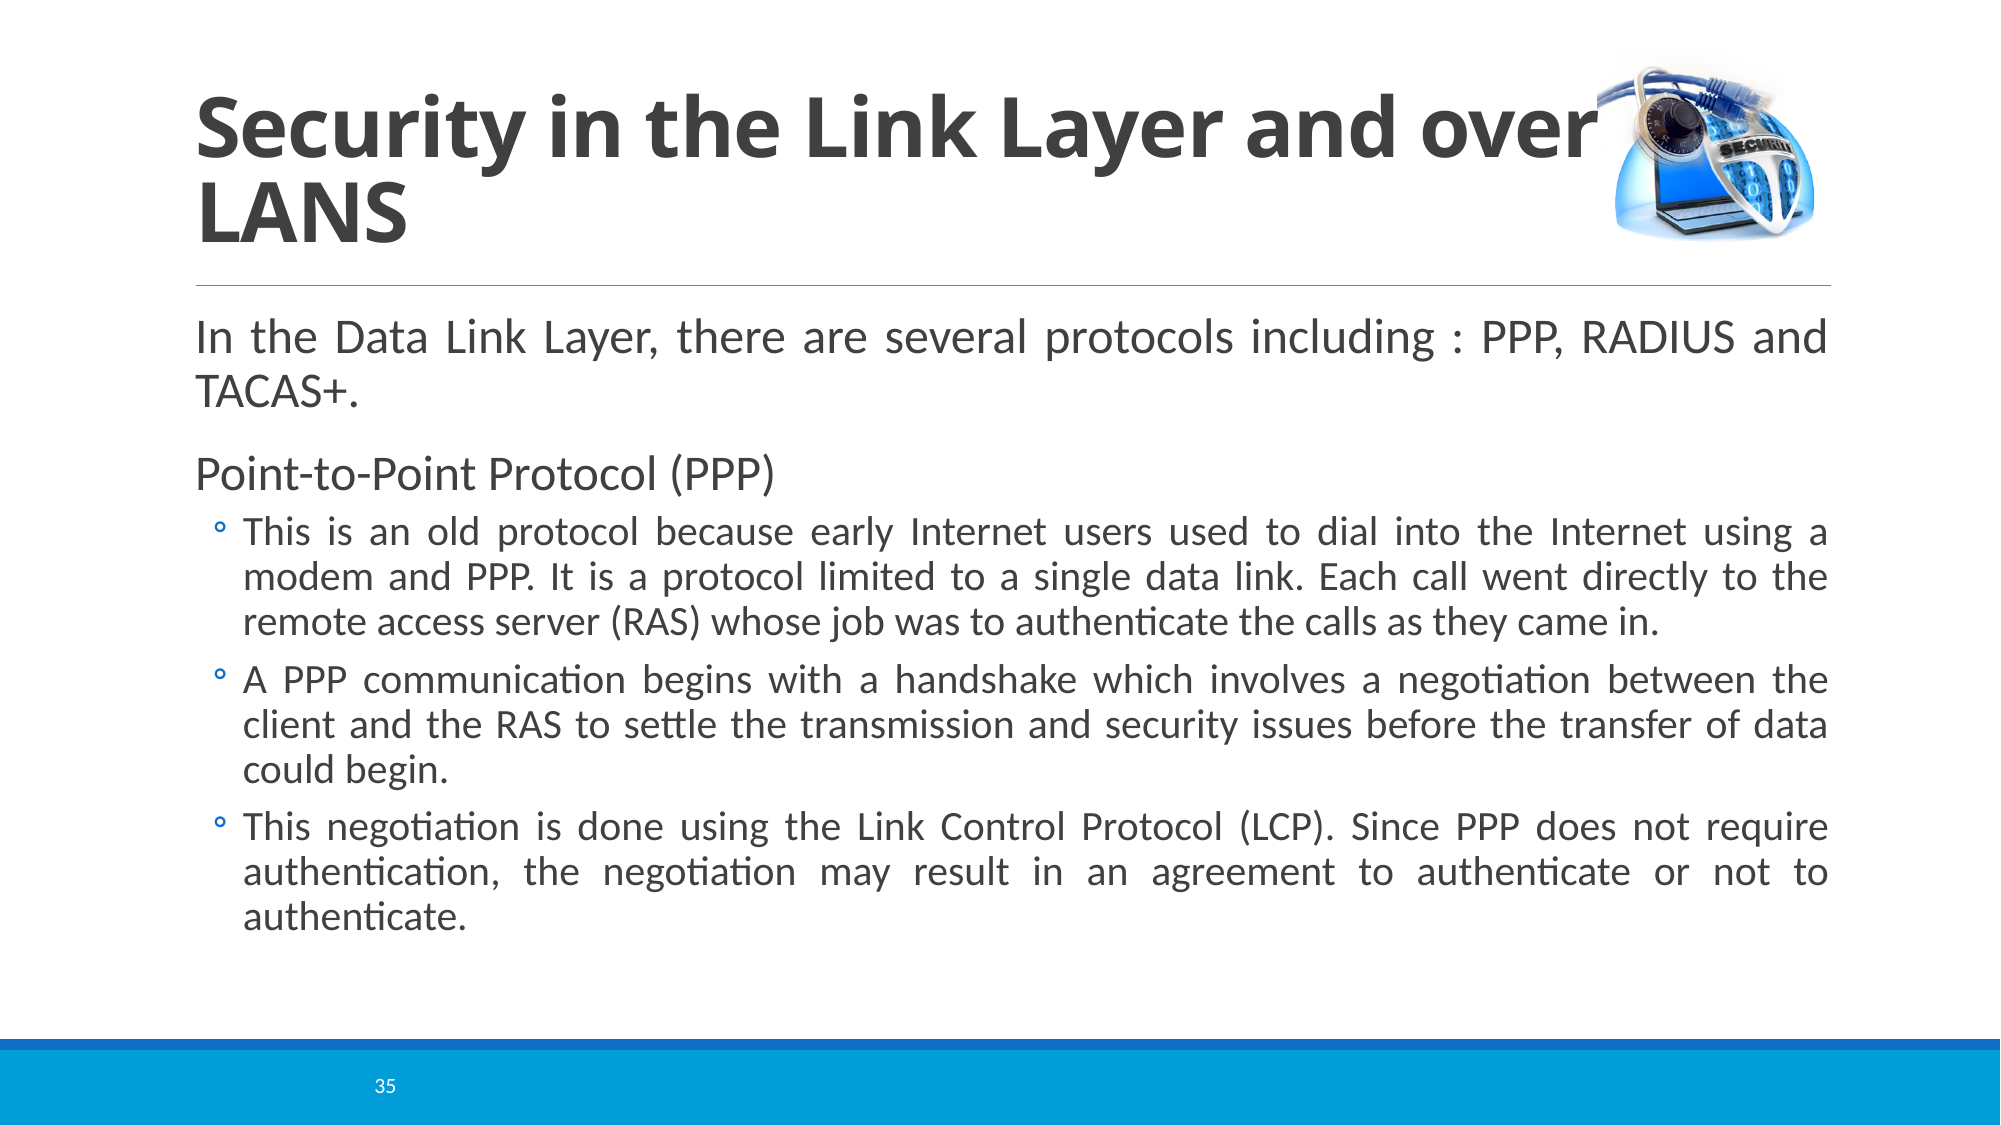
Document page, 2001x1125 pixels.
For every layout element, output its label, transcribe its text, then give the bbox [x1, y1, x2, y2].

title Security in the Link Layer and over LANS [180, 28, 1830, 267]
list In the Data Link Layer, there are several protocols including : PPP, RADIUS and TACAS+. Point-to-Point Protocol (PPP) This is an old protocol because early Internet users used to dial into the Internet using a modem and PPP. It is a protocol limited to a single data link. Each call went directly to the remote access server (RAS) whose job was to authenticate the calls as they came in. A PPP communication begins with a handshake which involves a negotiation between the client and the RAS to settle the transmission and security issues before the transfer of data could begin. This negotiation is done using the Link Control Protocol (LCP). Since PPP does not require authentication, the negotiation may result in an agreement to authenticate or not to authenticate. [180, 302, 1830, 963]
slide_number 35 [196, 1055, 412, 1115]
